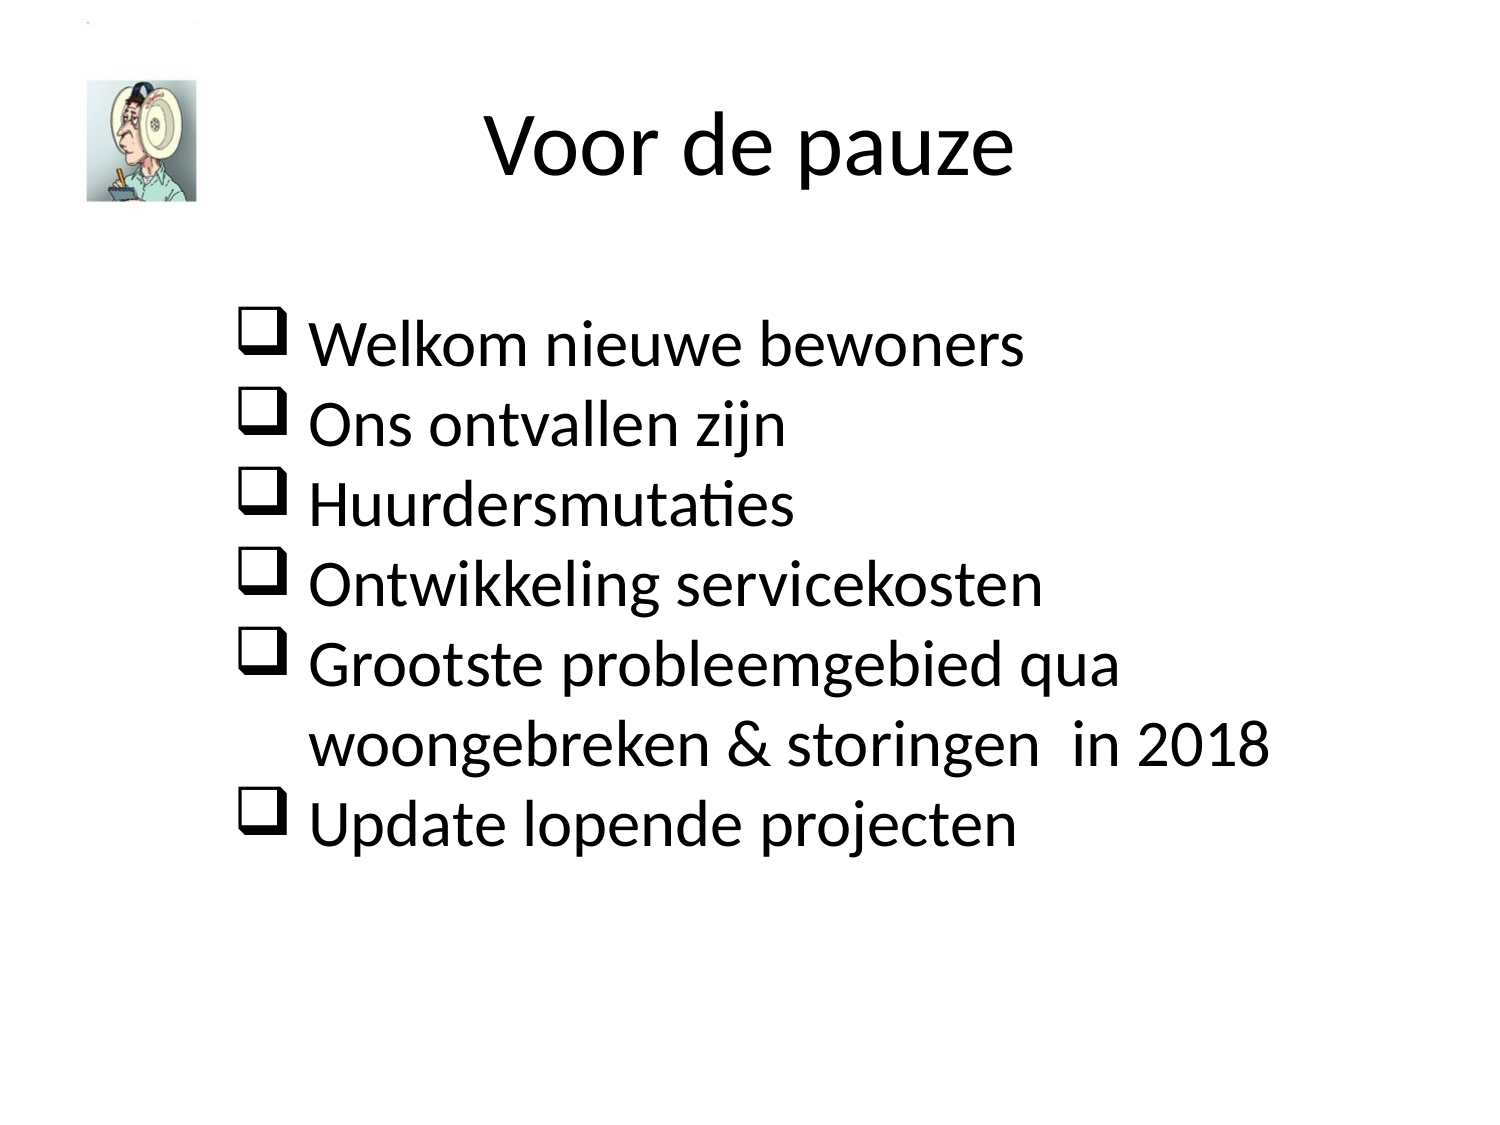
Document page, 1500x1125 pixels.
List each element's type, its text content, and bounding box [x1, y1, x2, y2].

title Voor de pauze [75, 45, 1425, 233]
picture [64, 18, 221, 230]
text_box Welkom nieuwe bewoners Ons ontvallen zijn Huurdersmutaties Ontwikkeling servicekosten Grootste probleemgebied qua woongebreken & storingen in 2018 Update lopende projecten [218, 292, 1365, 1125]
